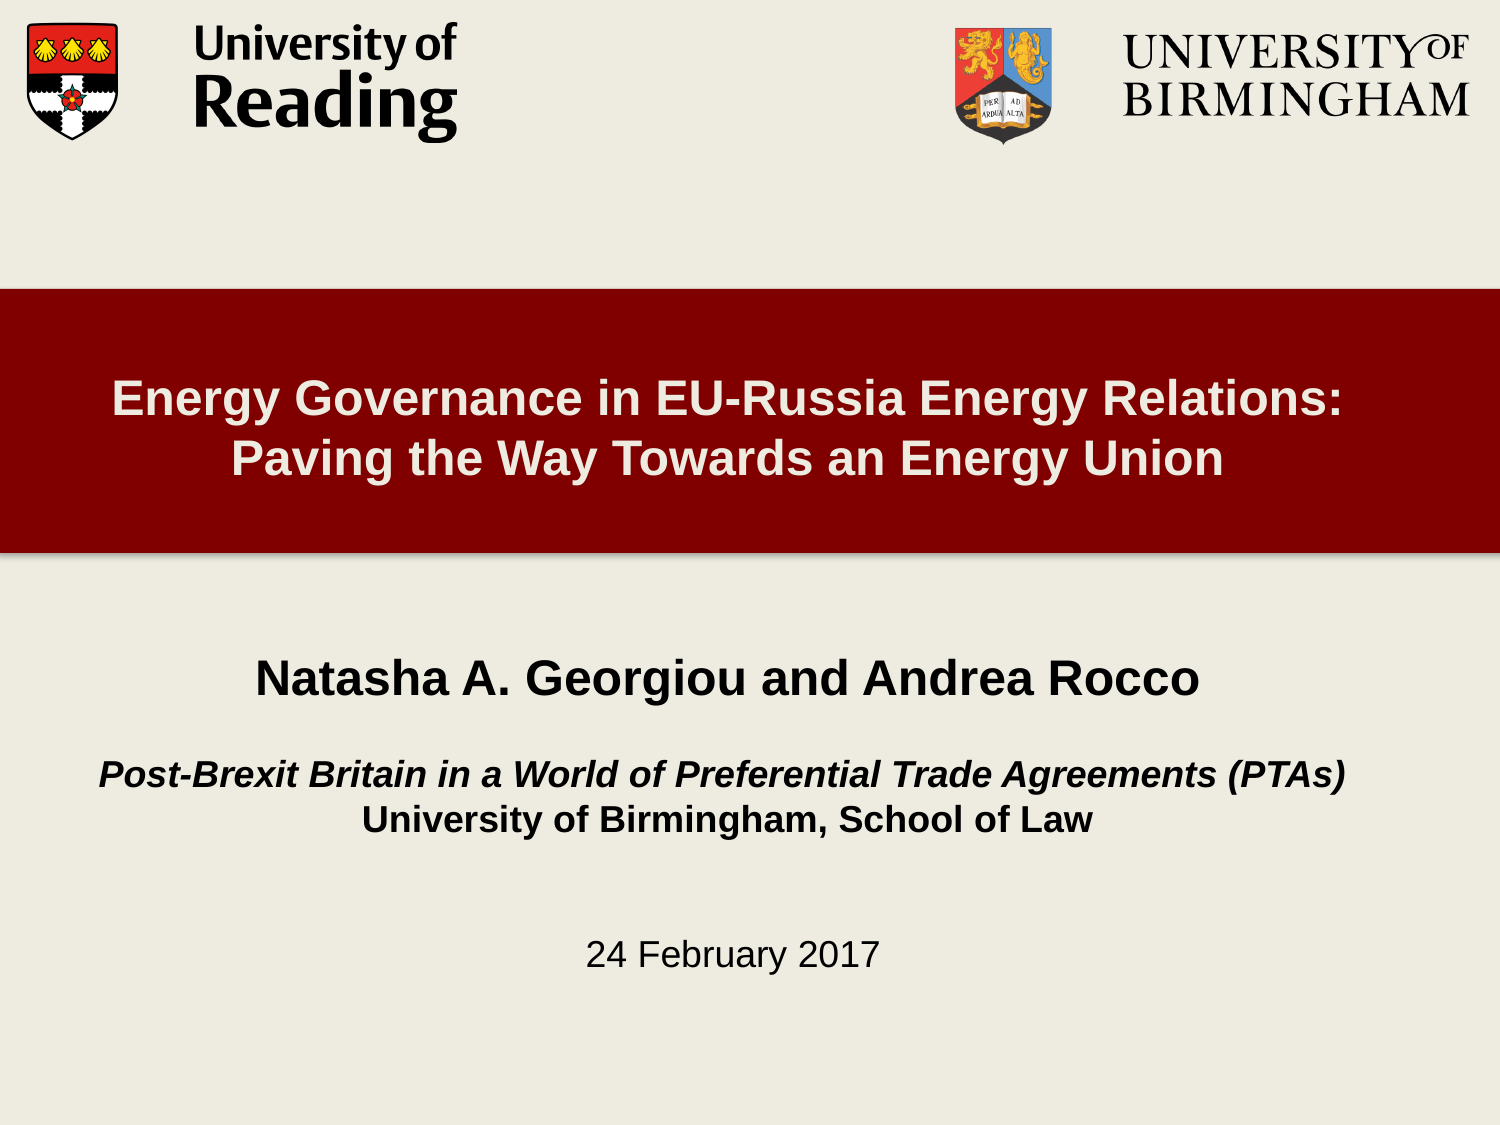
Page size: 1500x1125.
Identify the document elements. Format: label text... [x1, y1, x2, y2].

text_box Energy Governance in EU-Russia Energy Relations: Paving the Way Towards an Energy Union Natasha A. Georgiou and Andrea Rocco Post-Brexit Britain in a World of Preferential Trade Agreements (PTAs) University of Birmingham, School of Law 24 February 2017 [0, 357, 1478, 983]
picture [946, 18, 1479, 152]
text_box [26, 19, 458, 151]
text_box [0, 288, 1500, 554]
